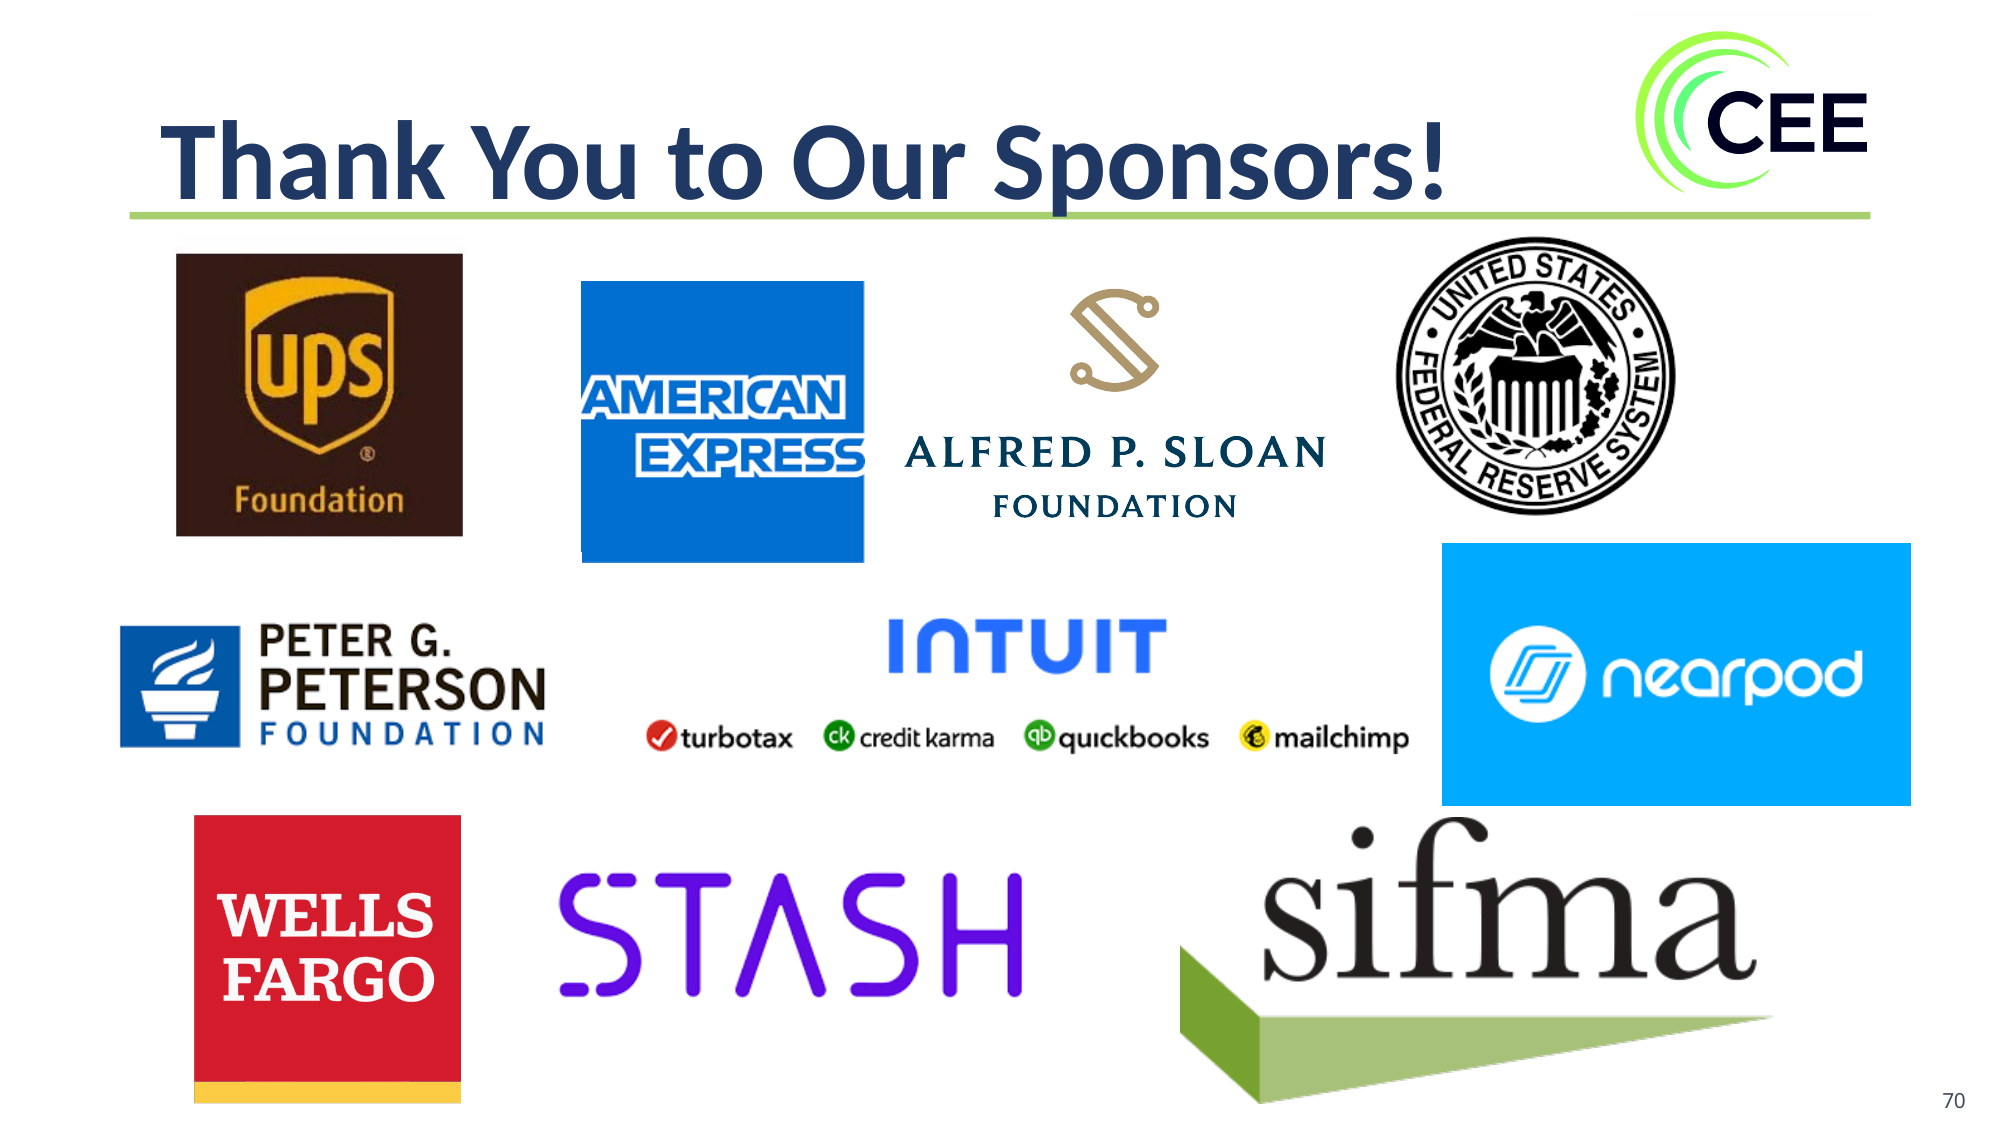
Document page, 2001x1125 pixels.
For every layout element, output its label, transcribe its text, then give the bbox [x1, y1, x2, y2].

picture [1745, 651, 1862, 706]
picture [96, 235, 1775, 1104]
picture [1680, 658, 1745, 697]
picture [1490, 625, 1587, 723]
picture [164, 235, 478, 544]
picture [1603, 658, 1679, 697]
picture [1630, 11, 1872, 212]
picture [190, 811, 465, 1108]
slide_number 70 [1932, 1081, 1974, 1123]
text_box Thank You to Our Sponsors! [50, 95, 1564, 229]
